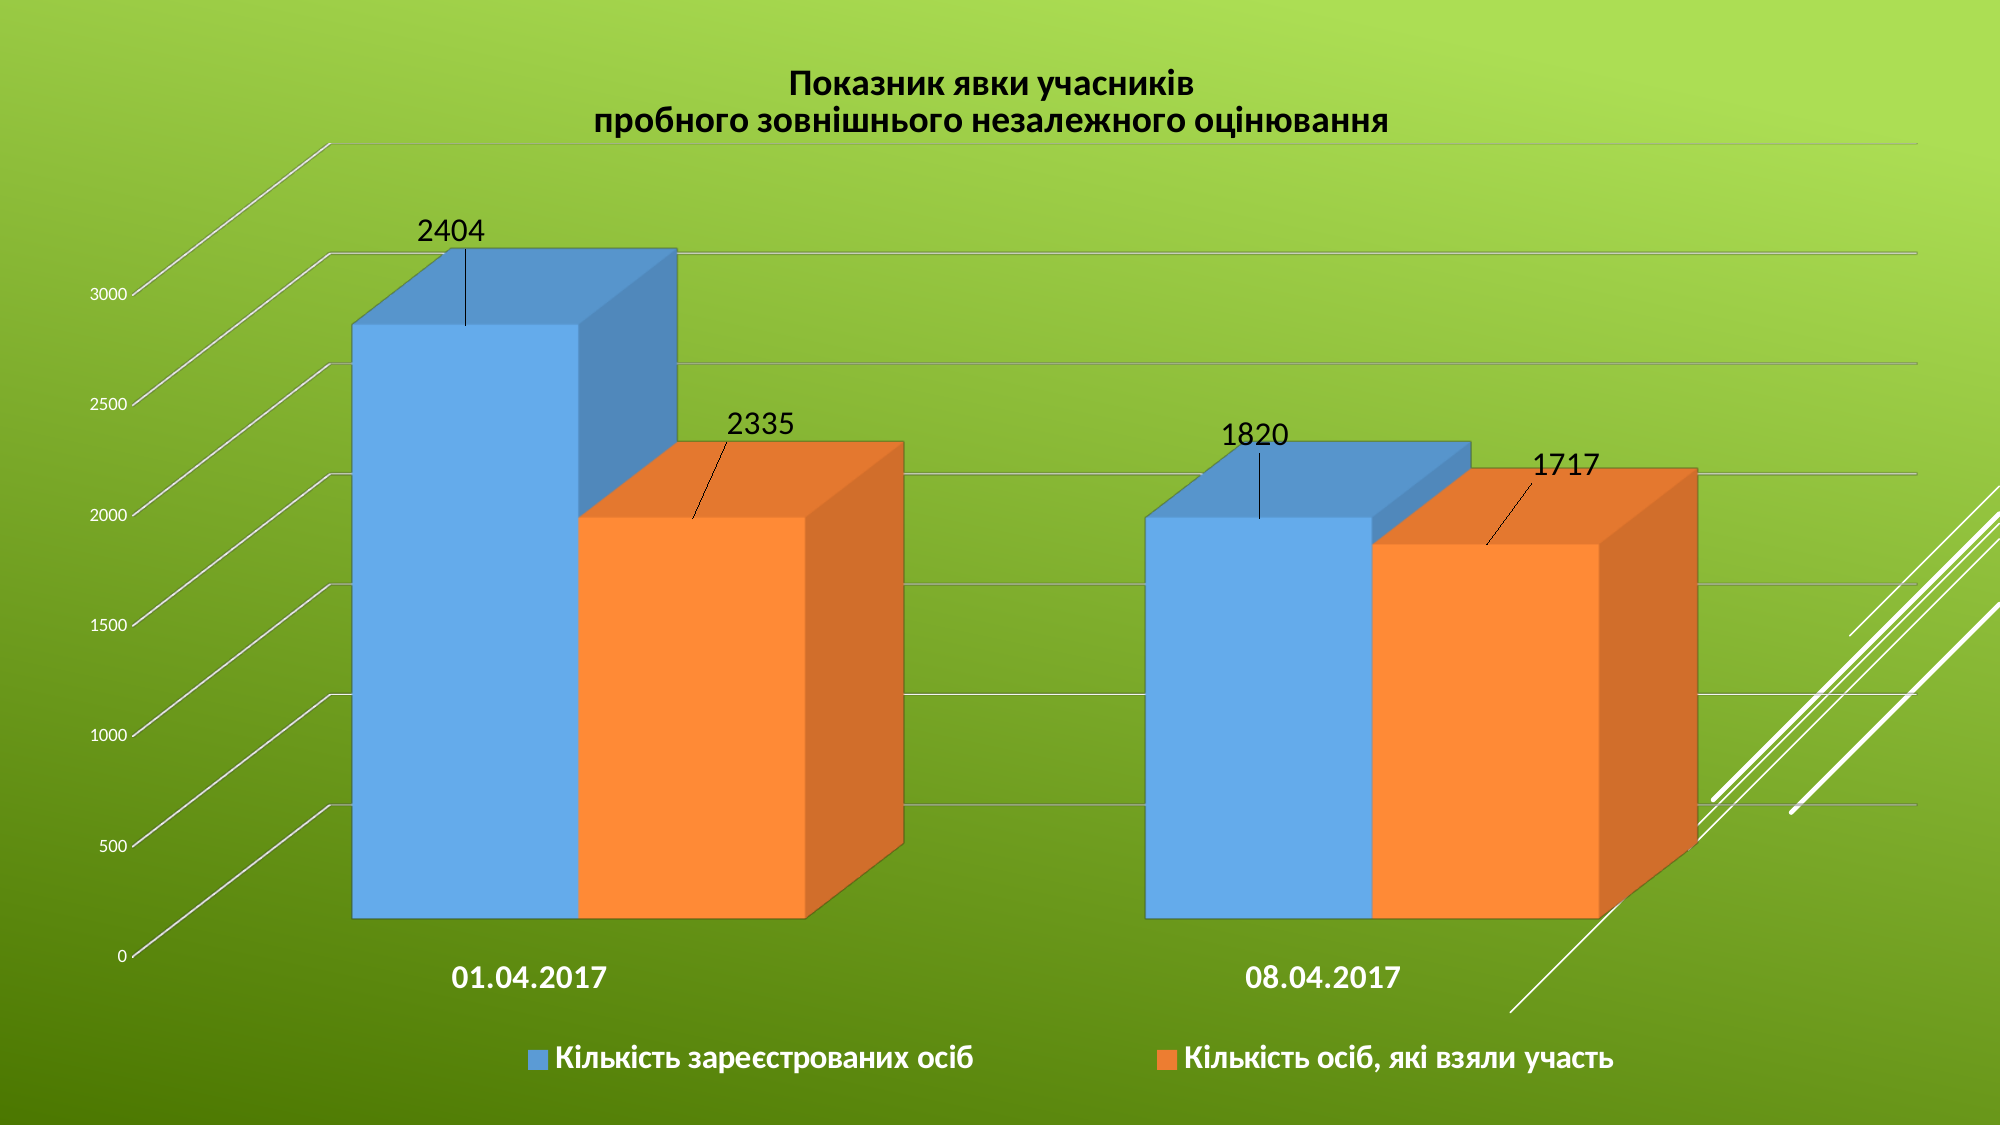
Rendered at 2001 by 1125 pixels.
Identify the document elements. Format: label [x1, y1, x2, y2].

chart [23, 26, 1961, 1101]
